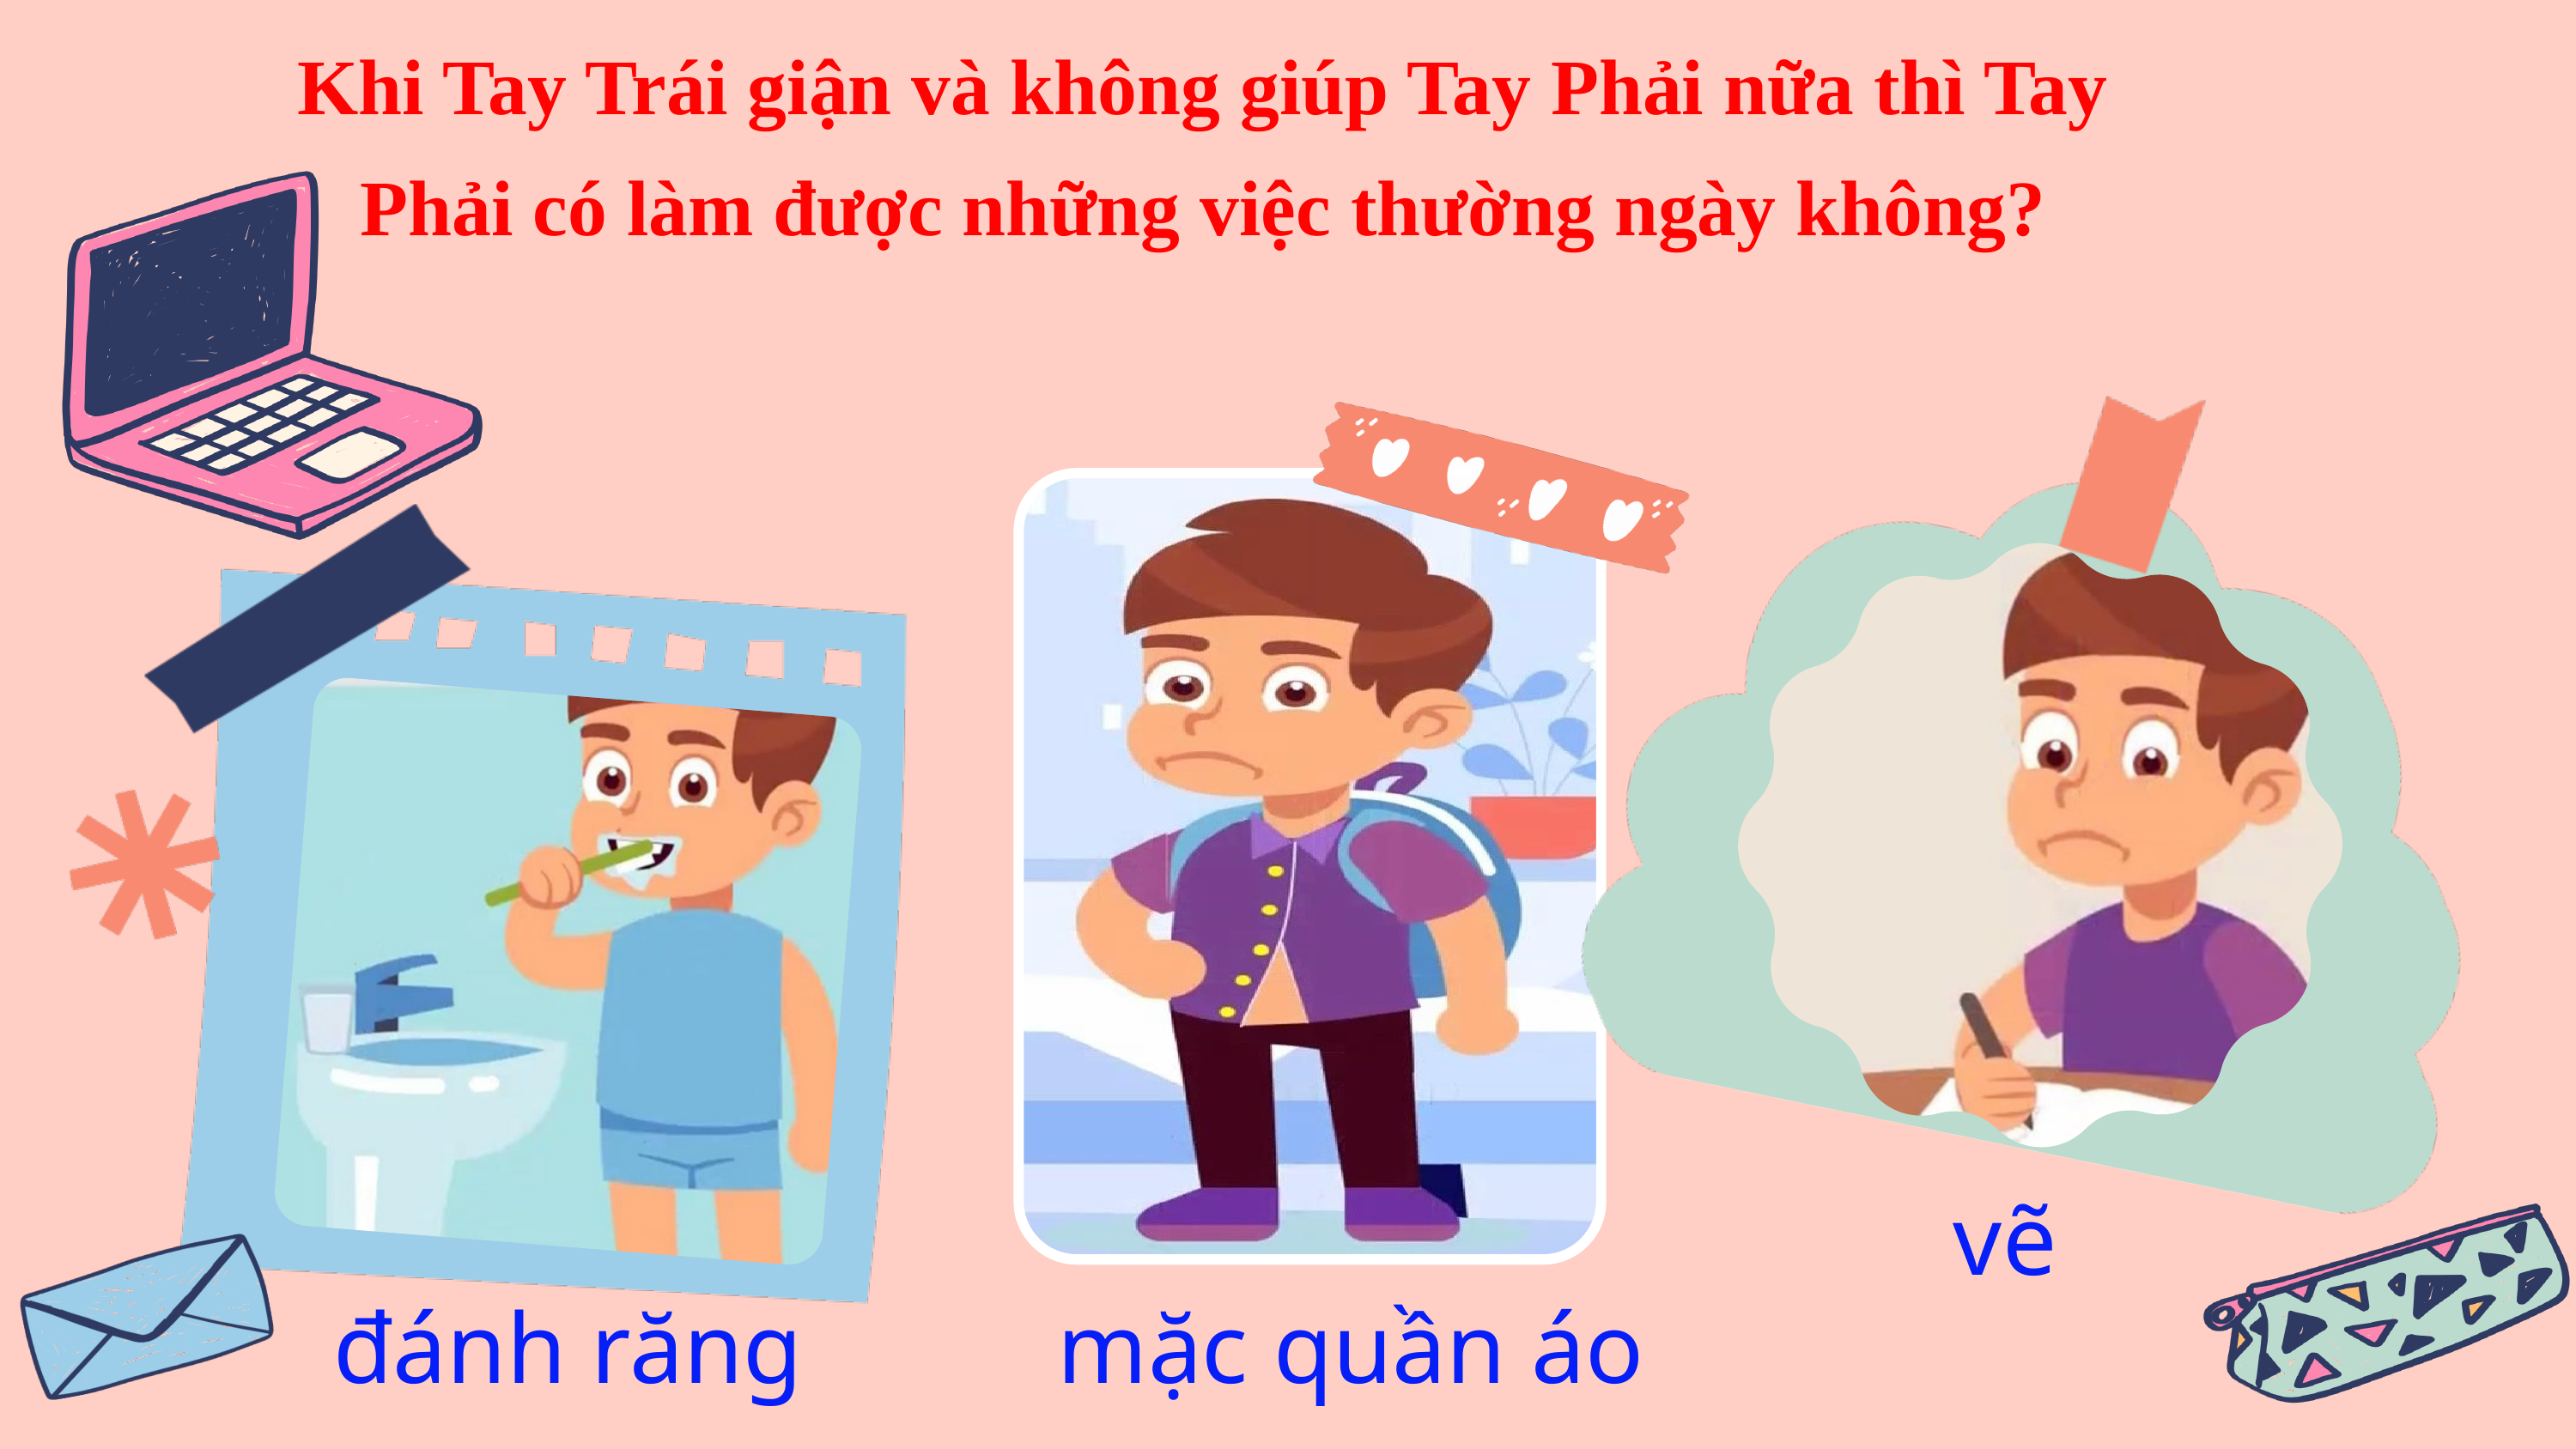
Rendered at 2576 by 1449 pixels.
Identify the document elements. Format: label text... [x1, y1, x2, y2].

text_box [1013, 467, 1607, 1265]
picture [70, 790, 220, 940]
text_box vẽ [1951, 1159, 2059, 1294]
picture [61, 171, 483, 541]
picture [1315, 299, 2576, 1404]
text_box Khi Tay Trái giận và không giúp Tay Phải nữa thì Tay Phải có làm được những việc thường ngày không? [272, 9, 2136, 252]
picture [15, 1252, 279, 1403]
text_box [144, 504, 907, 1304]
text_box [1746, 551, 2335, 1140]
text_box mặc quần áo [1013, 1267, 1689, 1403]
text_box đánh răng [295, 1311, 841, 1404]
